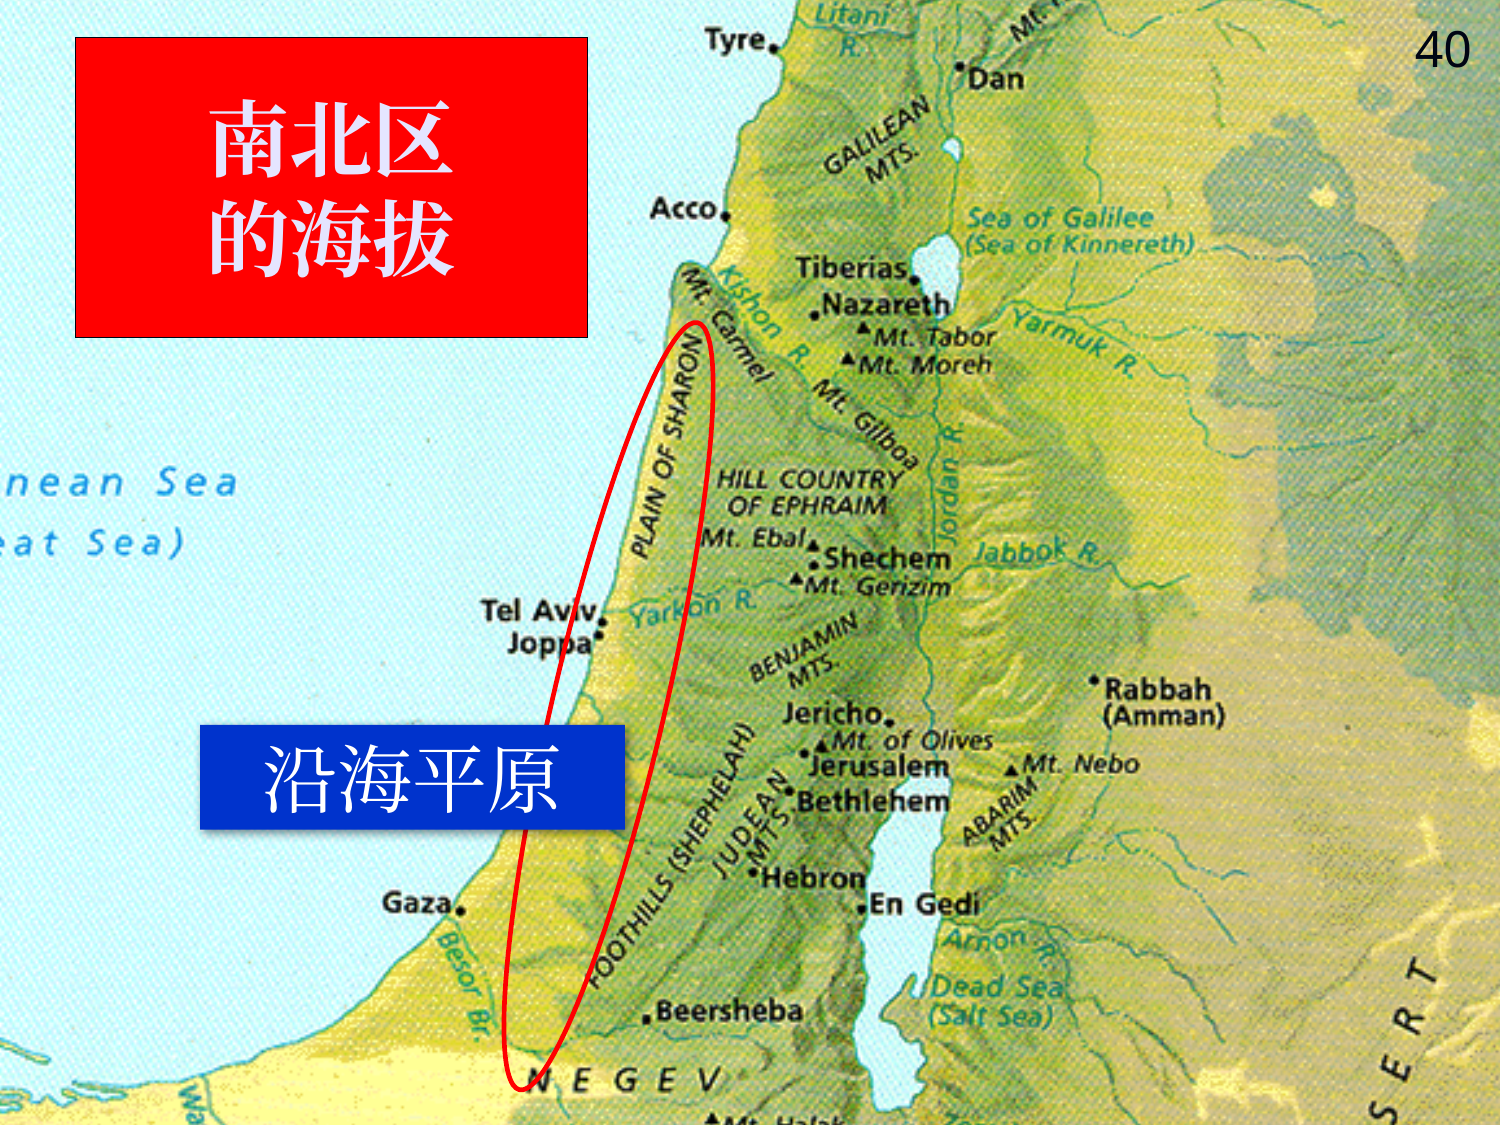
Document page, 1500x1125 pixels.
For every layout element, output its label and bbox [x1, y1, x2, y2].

list [0, 0, 1500, 1125]
